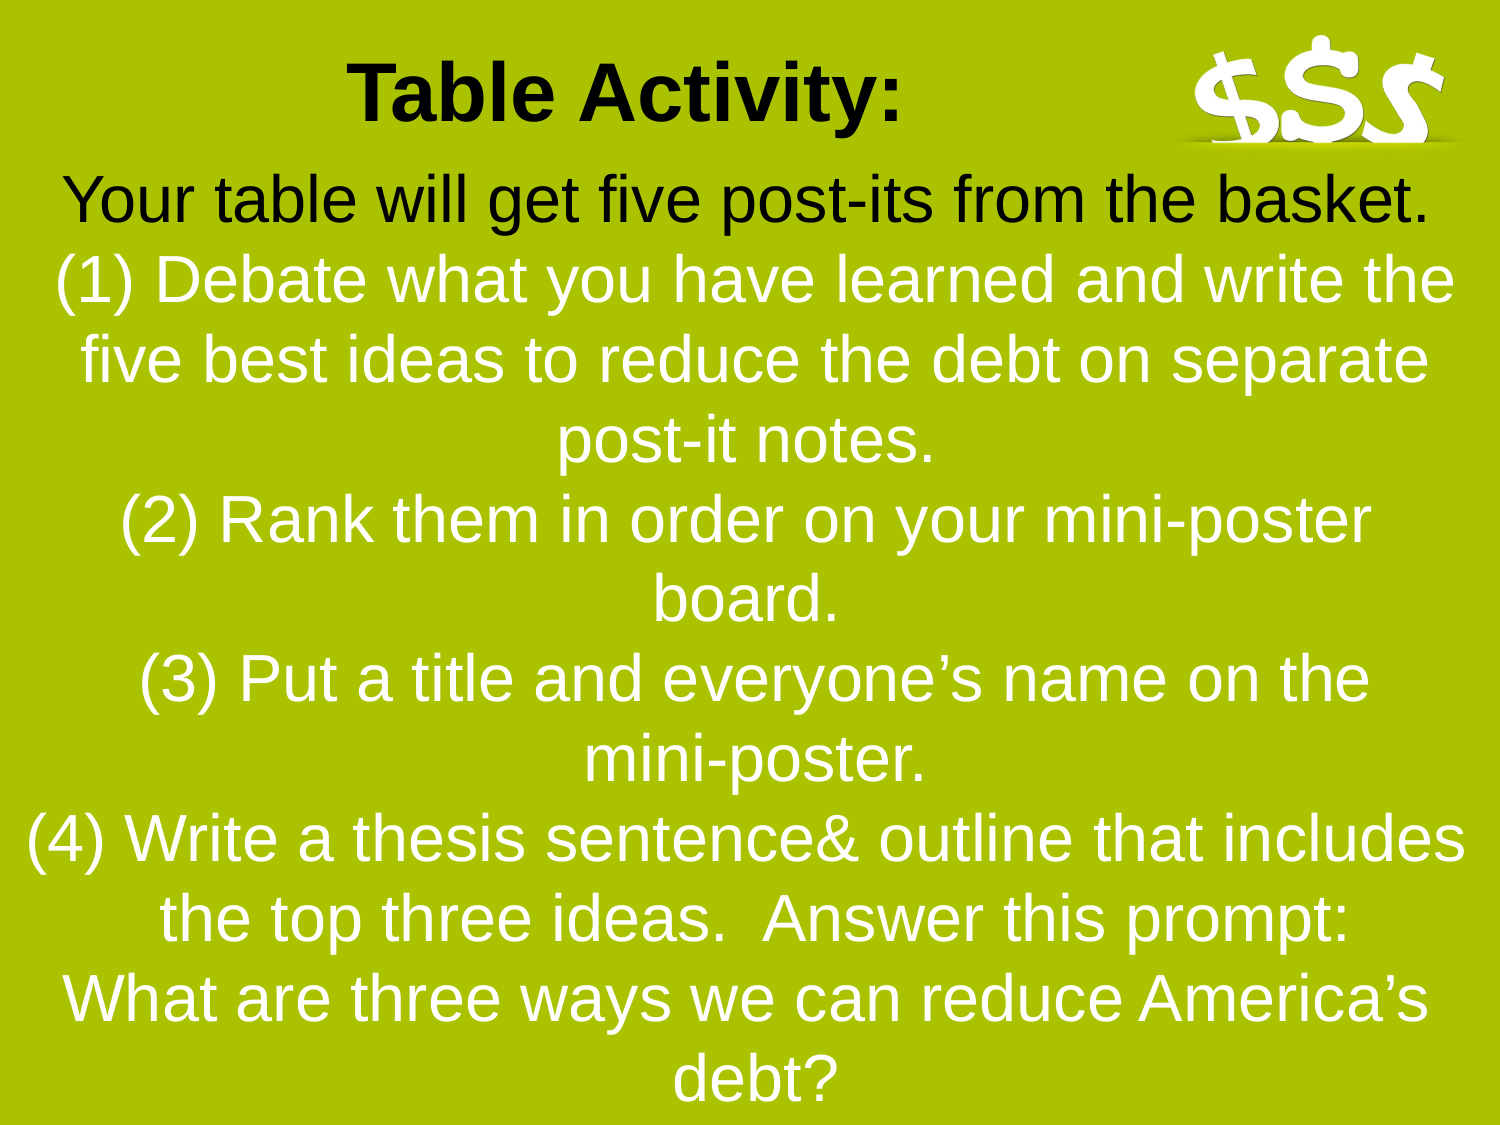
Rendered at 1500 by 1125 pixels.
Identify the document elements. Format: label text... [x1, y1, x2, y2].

title Table Activity: [0, 0, 1376, 176]
picture [0, 0, 1500, 562]
list Your table will get five post-its from the basket. (1) Debate what you have learned and write the five best ideas to reduce the debt on separate post-it notes. (2) Rank them in order on your mini-poster board. (3) Put a title and everyone’s name on the mini-poster. (4) Write a thesis sentence& outline that includes the top three ideas. Answer this prompt: What are three ways we can reduce America’s debt? [0, 562, 1500, 639]
picture [0, 639, 1500, 1125]
